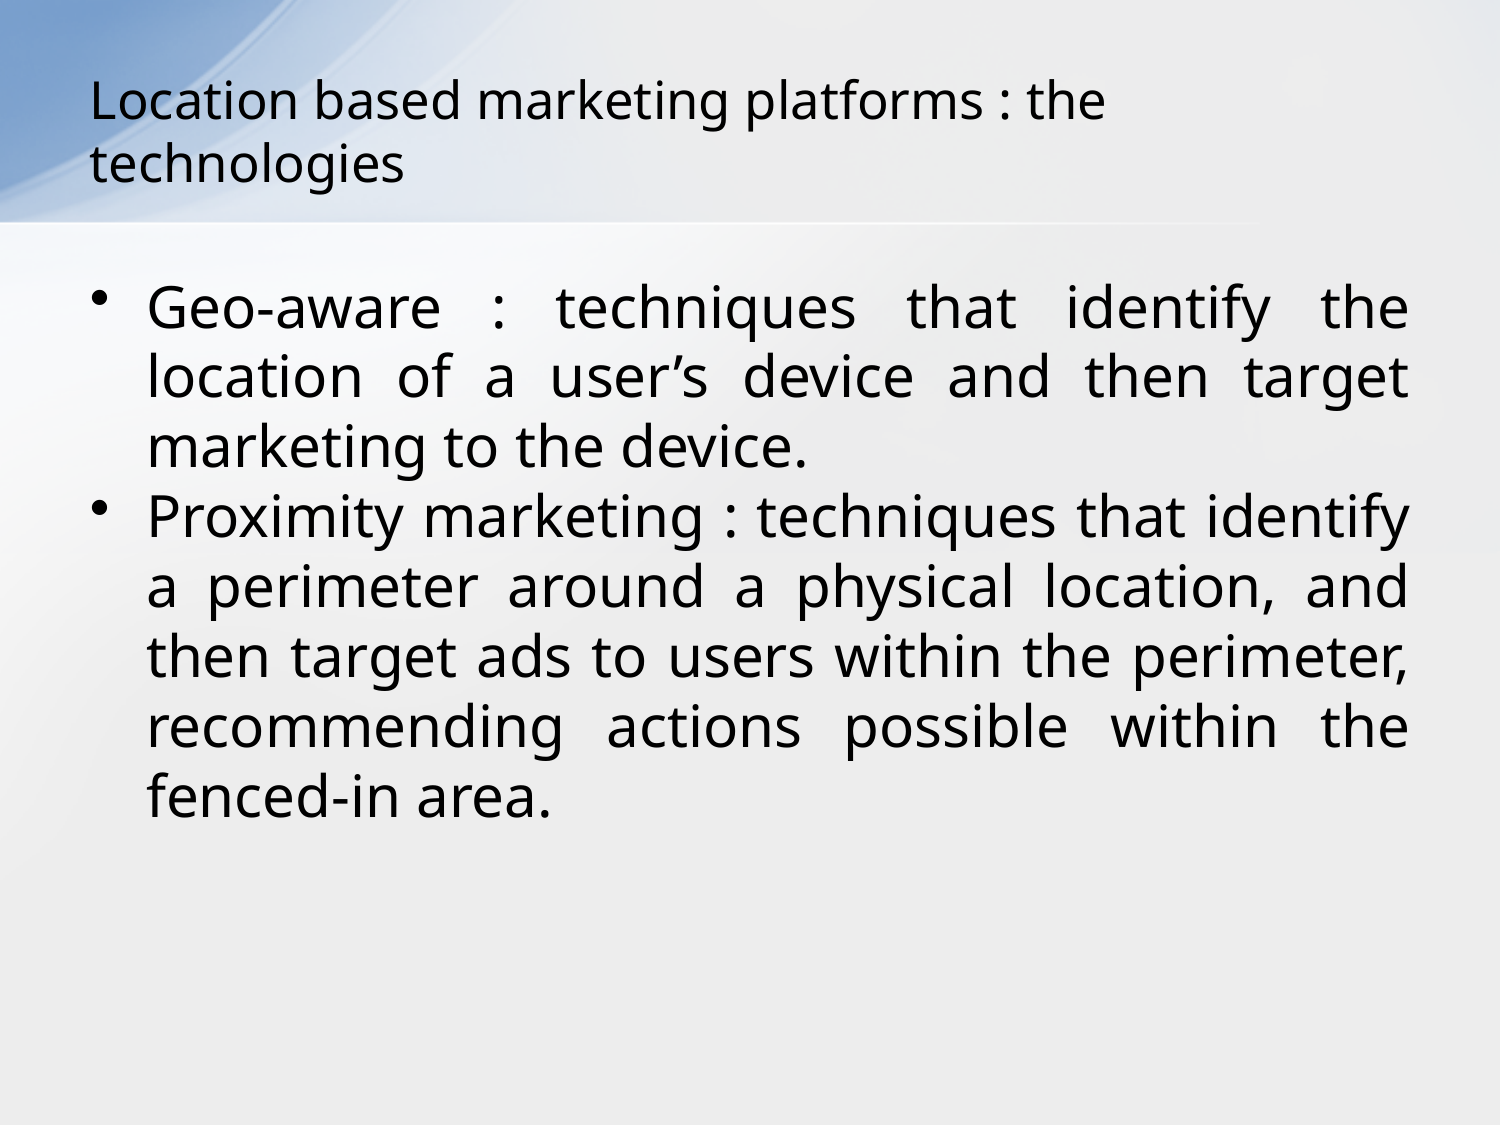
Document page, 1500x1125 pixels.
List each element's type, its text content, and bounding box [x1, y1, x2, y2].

title Location based marketing platforms : the technologies [75, 58, 1425, 200]
picture [0, 0, 1500, 1125]
list Geo-aware : techniques that identify the location of a user’s device and then target marketing to the device. Proximity marketing : techniques that identify a perimeter around a physical location, and then target ads to users within the perimeter, recommending actions possible within the fenced-in area. [75, 262, 1425, 1005]
